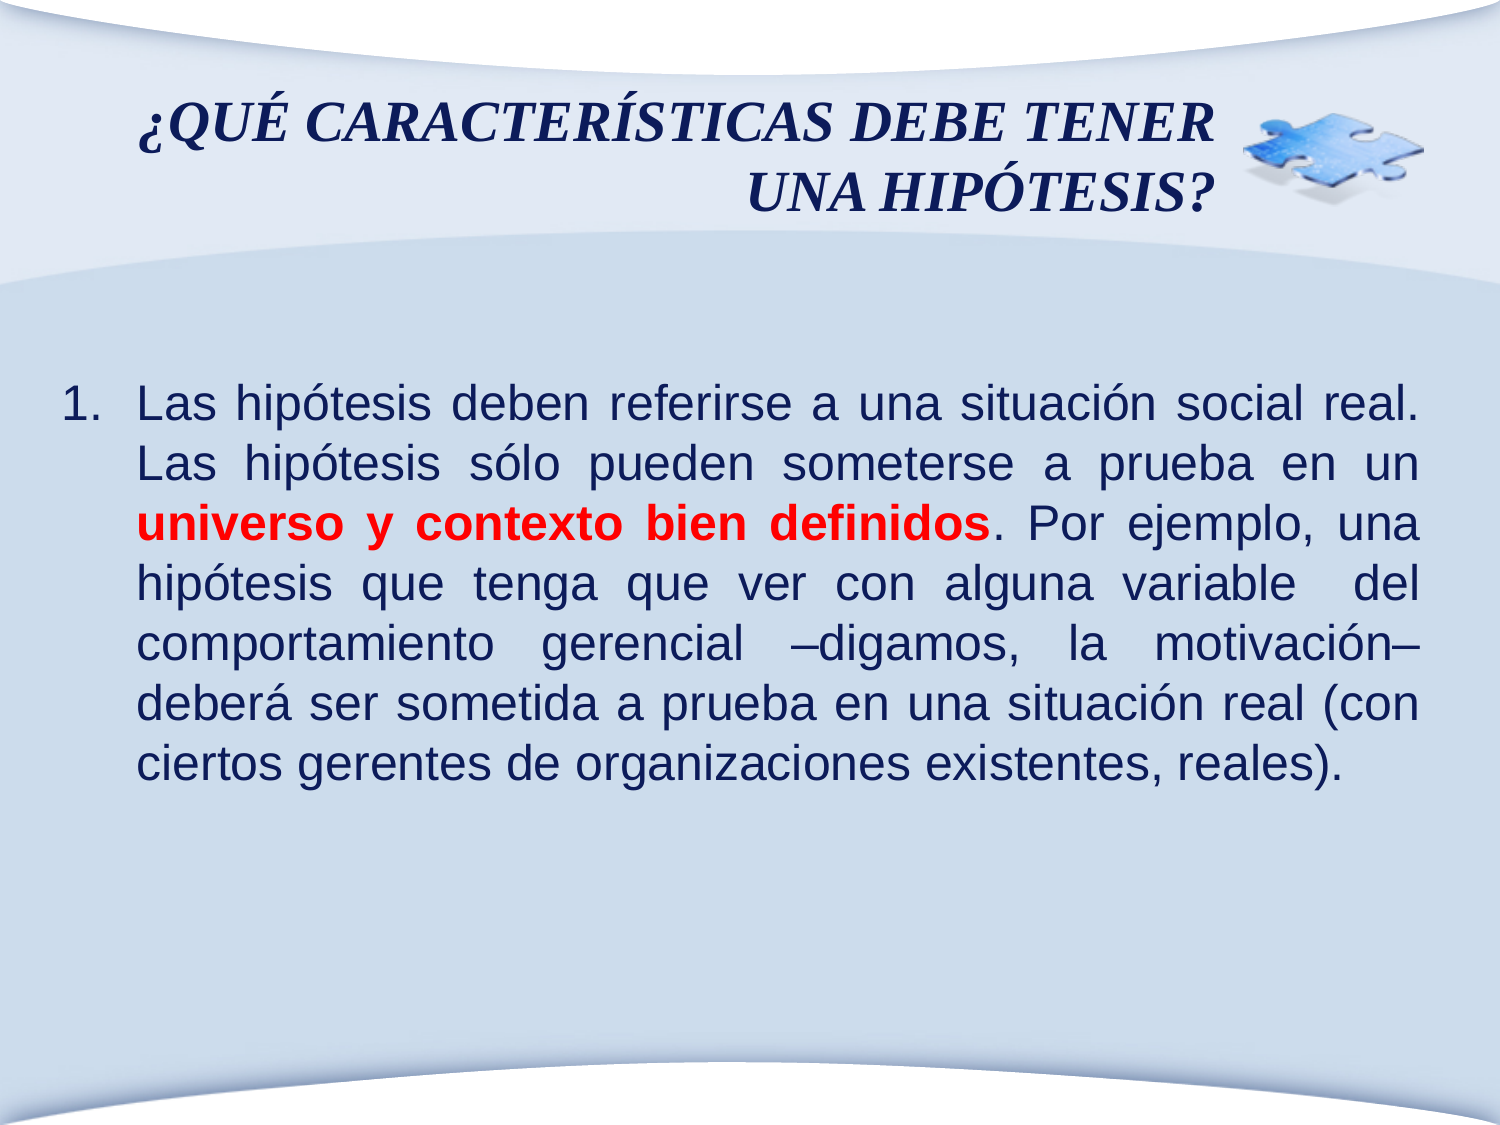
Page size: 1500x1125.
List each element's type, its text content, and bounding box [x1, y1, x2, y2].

text_box ¿QUÉ CARACTERÍSTICAS DEBE TENER UNA HIPÓTESIS? [79, 75, 597, 168]
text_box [597, 7, 1235, 223]
picture [0, 1, 1500, 1125]
text_box Las hipótesis deben referirse a una situación social real. Las hipótesis sólo pueden someterse a prueba en un universo y contexto bien definidos. Por ejemplo, una hipótesis que tenga que ver con alguna variable del comportamiento gerencial –digamos, la motivación– deberá ser sometida a prueba en una situación real (con ciertos gerentes de organizaciones existentes, reales). [46, 363, 1436, 798]
